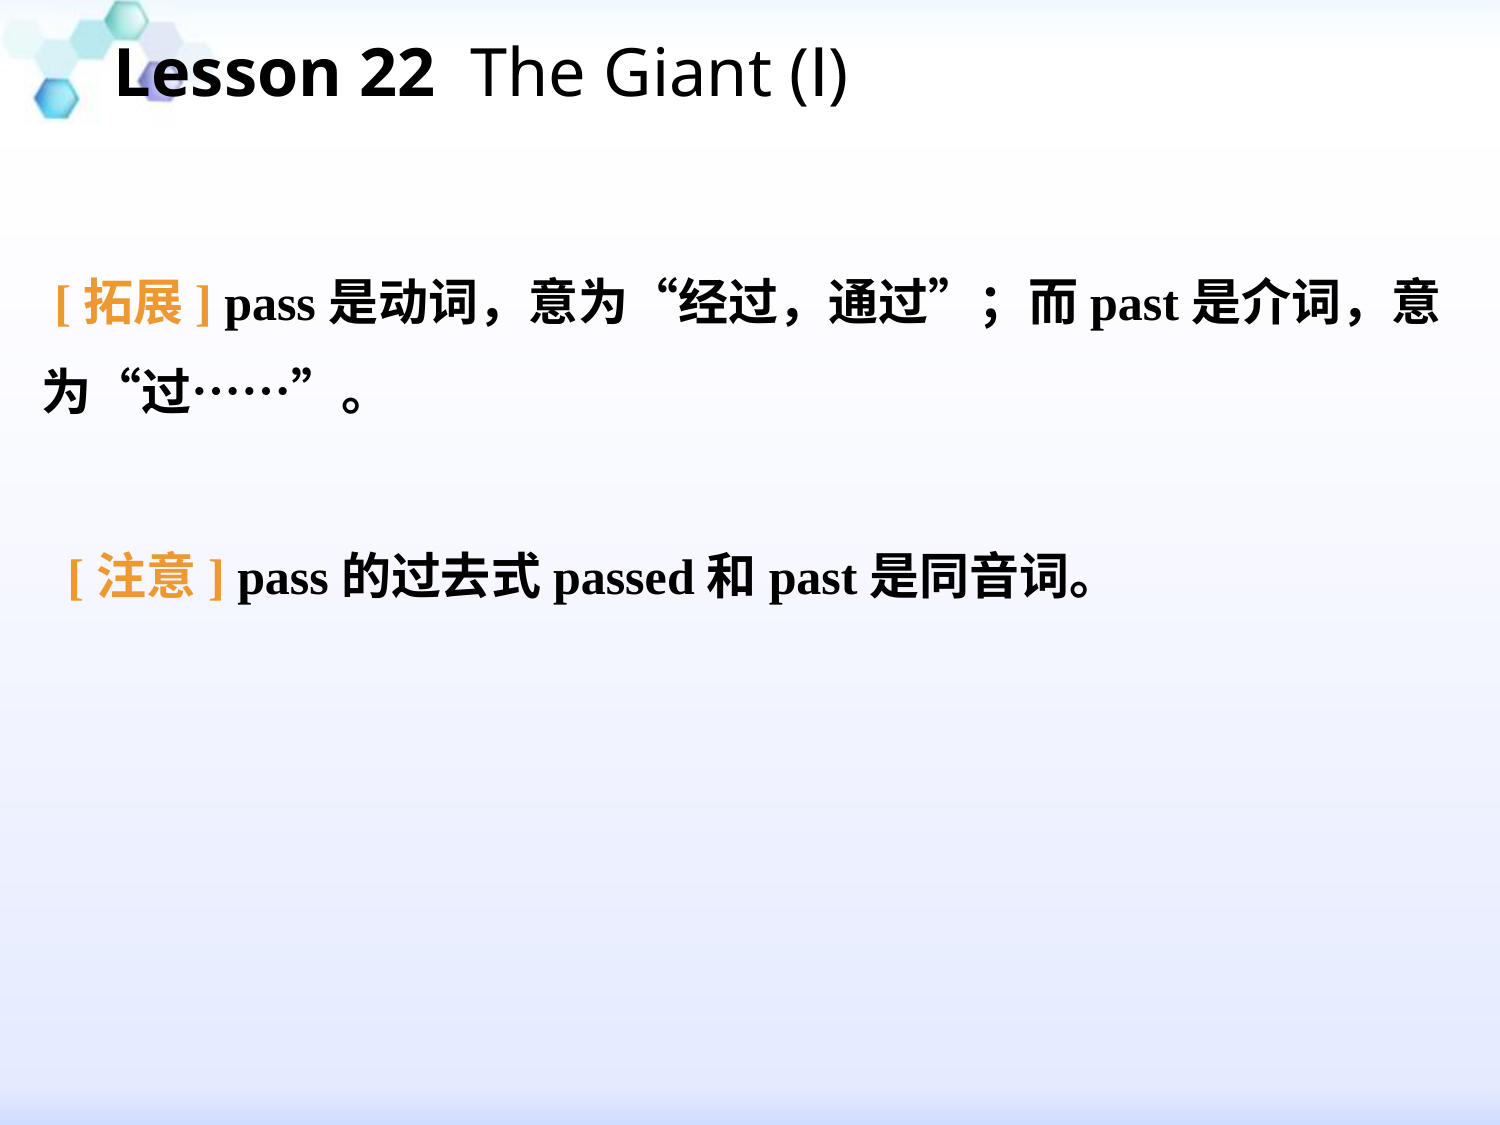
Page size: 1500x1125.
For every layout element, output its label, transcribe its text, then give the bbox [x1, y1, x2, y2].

text_box [注意] pass的过去式passed和past是同音词。 [40, 507, 1475, 703]
text_box [拓展] pass是动词，意为“经过，通过”；而past是介词，意为“过……”。 [27, 232, 1462, 428]
text_box Lesson 22 The Giant (Ⅰ) [98, 22, 865, 118]
picture [0, 0, 1500, 1125]
